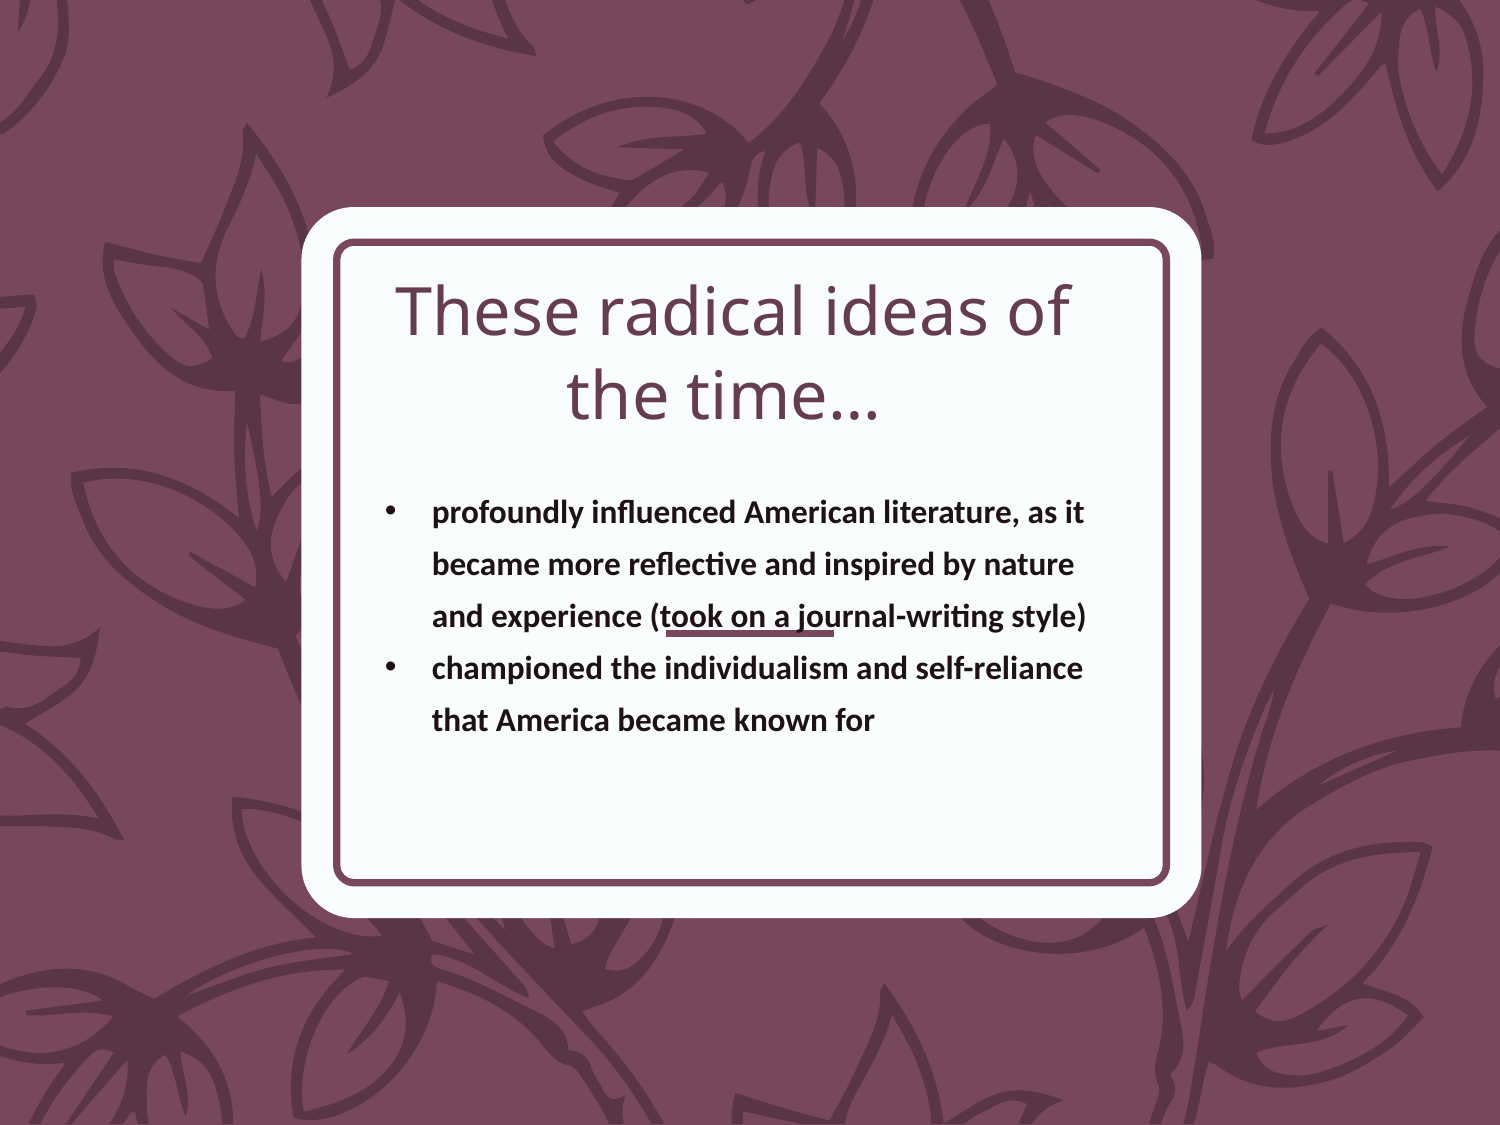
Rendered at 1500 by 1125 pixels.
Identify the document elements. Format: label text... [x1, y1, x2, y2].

title These radical ideas of the time… [372, 299, 1094, 463]
list profoundly influenced American literature, as it became more reflective and inspired by nature and experience (took on a journal-writing style) championed the individualism and self-reliance that America became known for [370, 463, 1145, 592]
